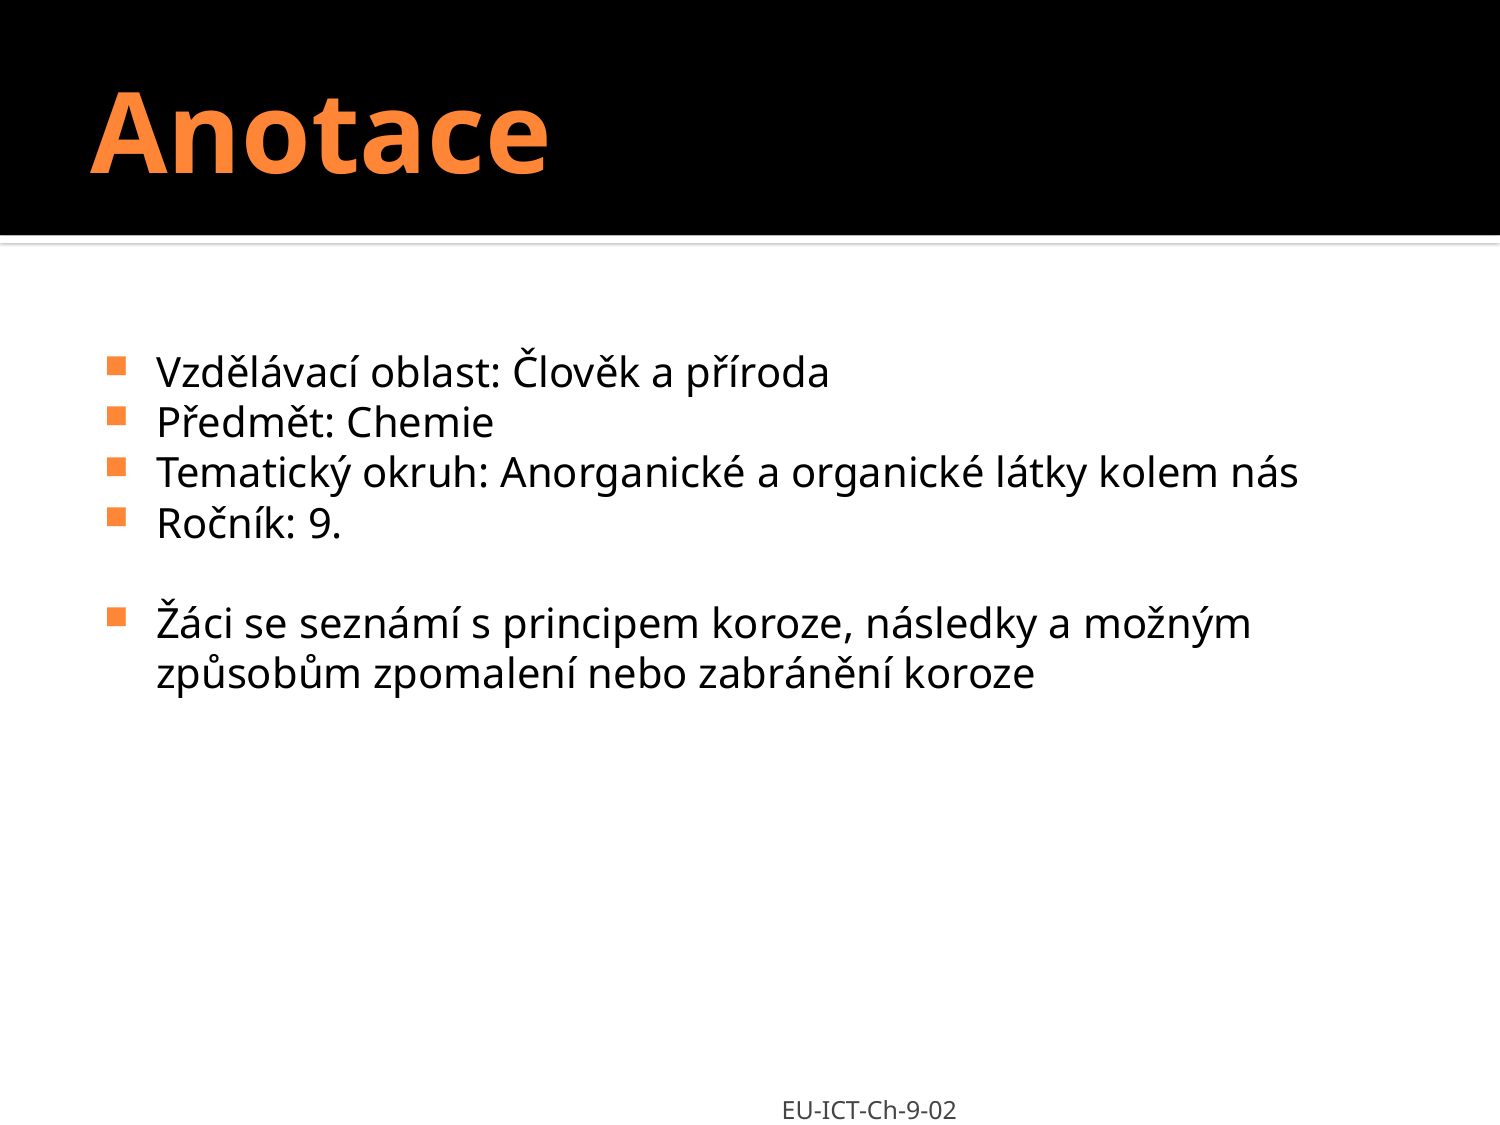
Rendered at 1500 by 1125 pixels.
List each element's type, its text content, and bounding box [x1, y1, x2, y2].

footer EU-ICT-Ch-9-02 [631, 1046, 1107, 1125]
text_box [230, 562, 1281, 724]
list Vzdělávací oblast: Člověk a příroda Předmět: Chemie Tematický okruh: Anorganické a organické látky kolem nás Ročník: 9. Žáci se seznámí s principem koroze, následky a možným způsobům zpomalení nebo zabránění koroze [75, 291, 1425, 1050]
title Anotace [75, 25, 1425, 231]
